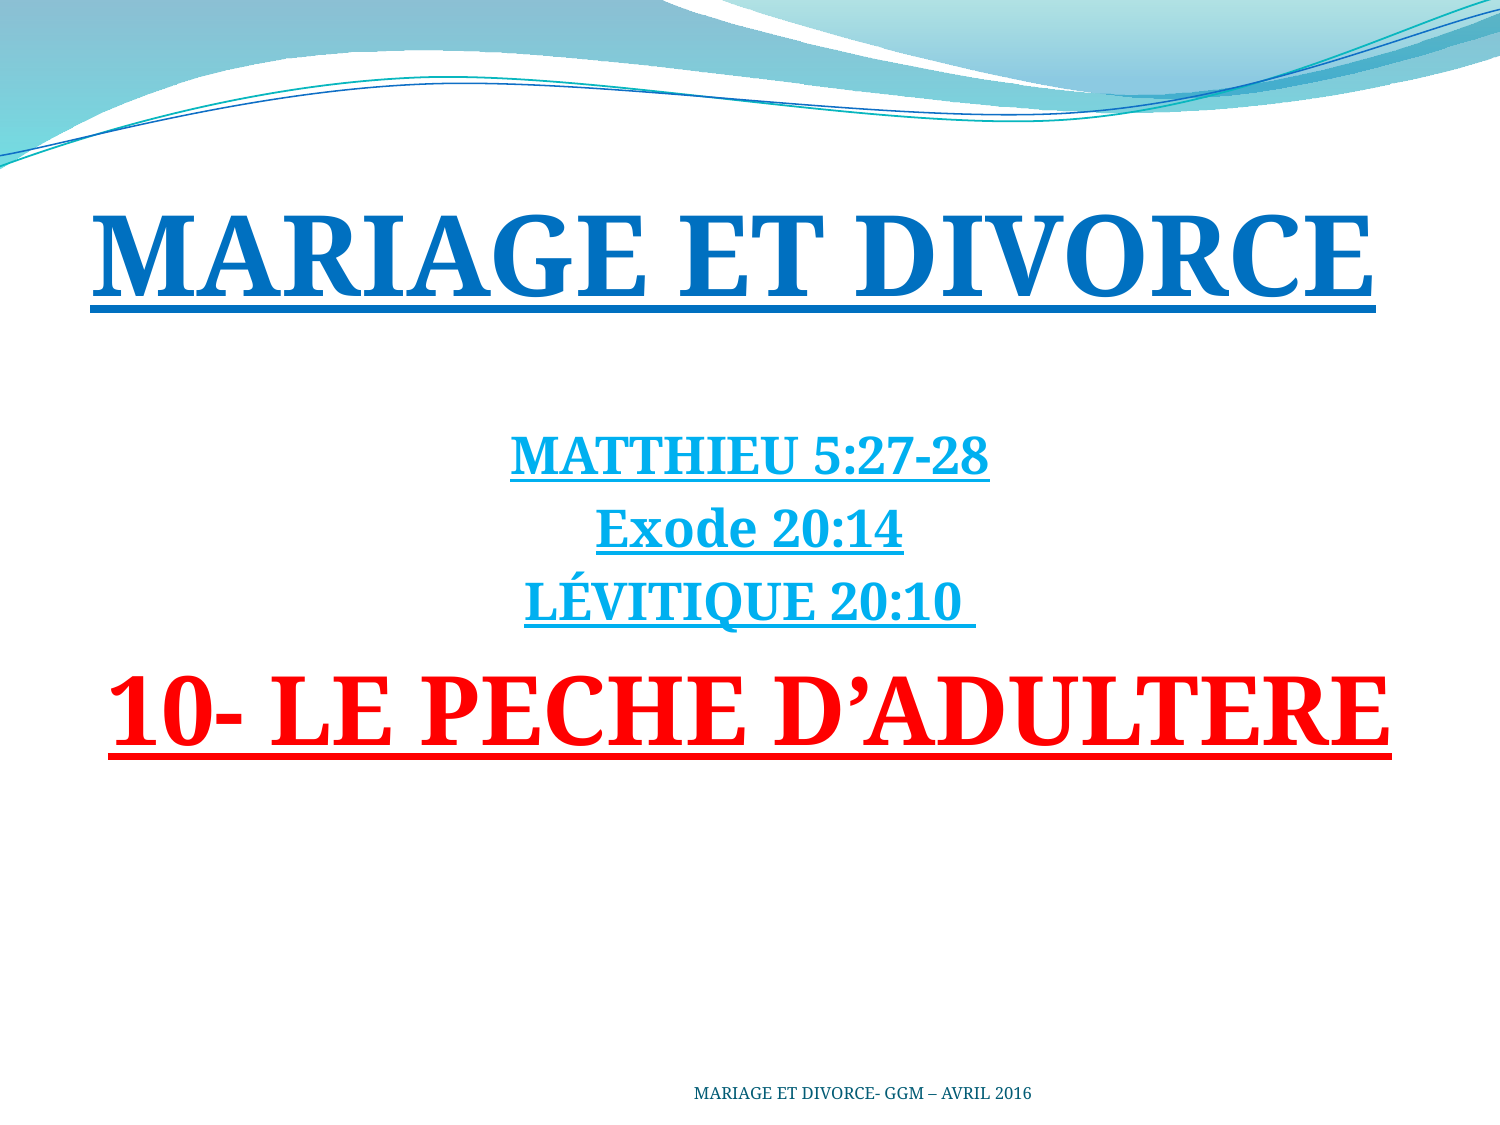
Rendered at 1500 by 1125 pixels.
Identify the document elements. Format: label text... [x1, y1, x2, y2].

list MARIAGE ET DIVORCE MATTHIEU 5:27-28 Exode 20:14 LÉVITIQUE 20:10 10- LE PECHE D’ADULTERE [74, 93, 1426, 1038]
footer MARIAGE ET DIVORCE- GGM – AVRIL 2016 [437, 1042, 1289, 1103]
